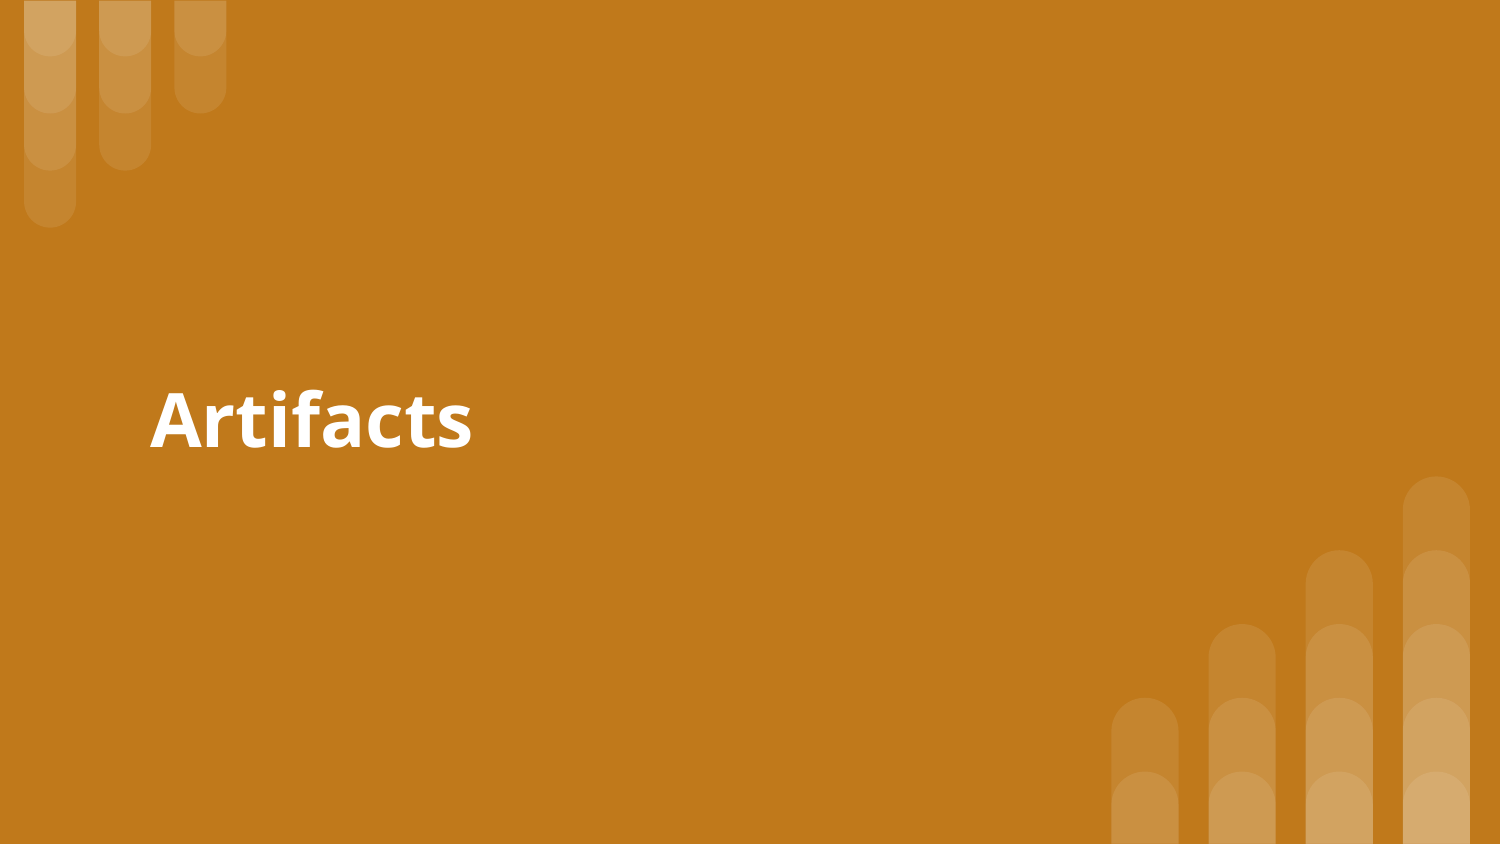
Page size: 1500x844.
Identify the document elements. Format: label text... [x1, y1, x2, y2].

title Artifacts [135, 264, 1097, 572]
